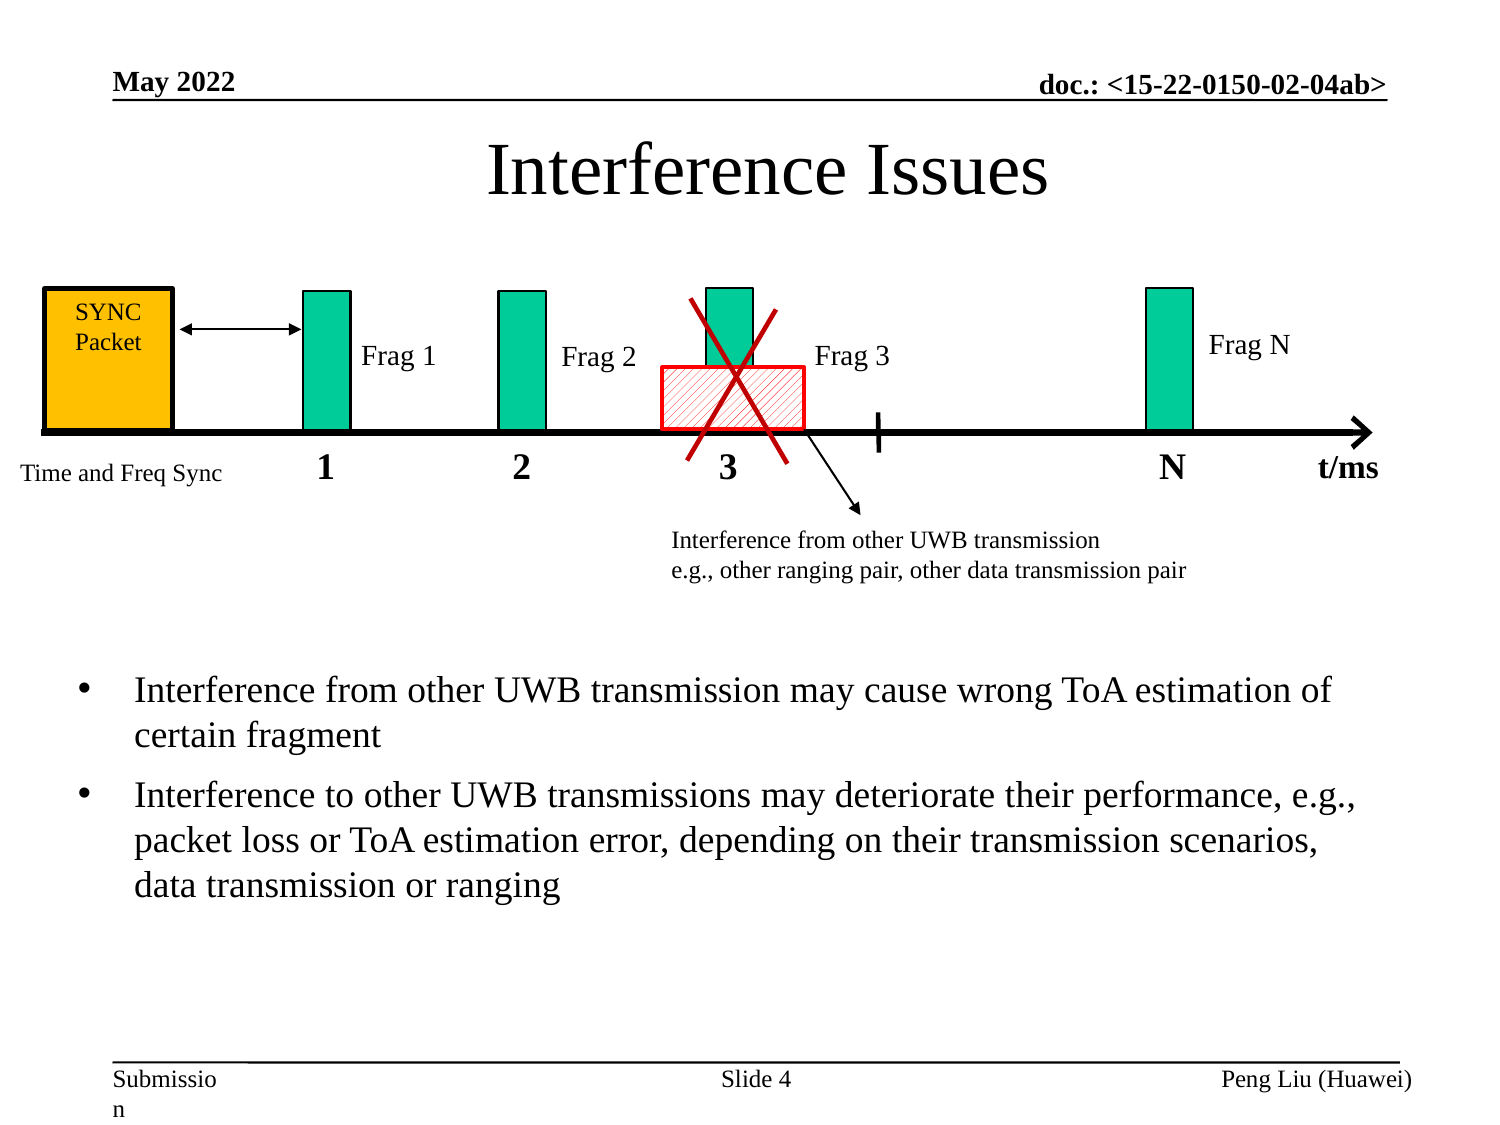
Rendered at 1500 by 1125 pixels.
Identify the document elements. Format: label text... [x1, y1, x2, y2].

text_box [498, 290, 546, 429]
text_box Frag 2 [546, 330, 653, 380]
text_box [303, 290, 351, 429]
text_box 1 [301, 441, 351, 495]
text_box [860, 421, 897, 444]
text_box 2 [497, 441, 547, 495]
text_box [791, 365, 806, 431]
text_box Interference from other UWB transmission e.g., other ranging pair, other data transmission pair [656, 516, 1202, 592]
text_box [803, 429, 861, 516]
footer Peng Liu (Huawei) [900, 1062, 1413, 1093]
text_box Interference Issues [113, 112, 1424, 237]
text_box SYNC Packet [44, 288, 173, 430]
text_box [686, 309, 777, 461]
text_box [705, 288, 753, 296]
text_box 3 [704, 472, 753, 495]
text_box [660, 365, 681, 431]
slide_number Slide 4 [712, 1062, 800, 1093]
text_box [690, 298, 788, 464]
text_box Frag 1 [346, 329, 452, 380]
text_box Frag N [1193, 318, 1306, 368]
text_box t/ms [1303, 437, 1394, 493]
text_box Interference from other UWB transmission may cause wrong ToA estimation of certain fragment Interference to other UWB transmissions may deteriorate their performance, e.g., packet loss or ToA estimation error, depending on their transmission scenarios, data transmission or ranging [34, 657, 1391, 913]
text_box N [1144, 441, 1202, 495]
text_box Frag 3 [799, 328, 906, 379]
text_box Time and Freq Sync [5, 448, 238, 494]
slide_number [112, 62, 375, 98]
text_box [1145, 288, 1194, 430]
